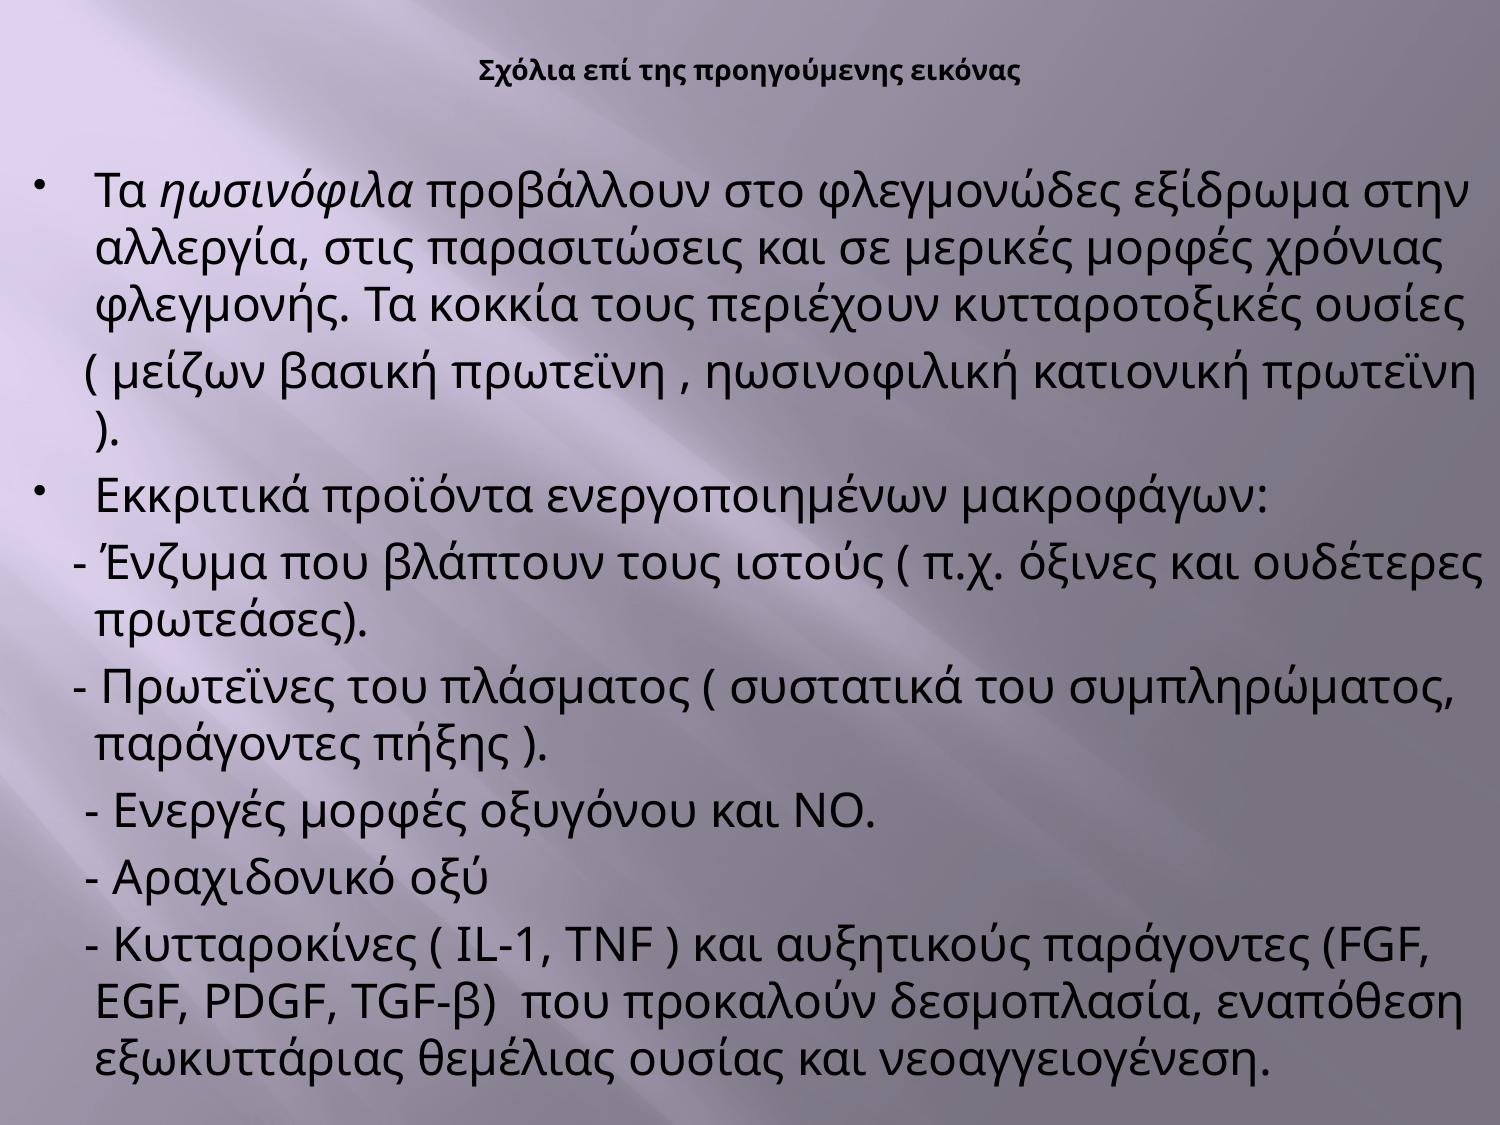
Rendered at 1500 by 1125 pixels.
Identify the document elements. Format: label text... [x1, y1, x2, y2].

title Σχόλια επί της προηγούμενης εικόνας [0, 45, 1500, 94]
list Τα ηωσινόφιλα προβάλλουν στο φλεγμονώδες εξίδρωμα στην αλλεργία, στις παρασιτώσεις και σε μερικές μορφές χρόνιας φλεγμονής. Τα κοκκία τους περιέχουν κυτταροτοξικές ουσίες ( μείζων βασική πρωτεϊνη , ηωσινοφιλική κατιονική πρωτεϊνη ). Εκκριτικά προϊόντα ενεργοποιημένων μακροφάγων: - Ένζυμα που βλάπτουν τους ιστούς ( π.χ. όξινες και ουδέτερες πρωτεάσες). - Πρωτεϊνες του πλάσματος ( συστατικά του συμπληρώματος, παράγοντες πήξης ). - Ενεργές μορφές οξυγόνου και ΝΟ. - Αραχιδονικό οξύ - Κυτταροκίνες ( IL-1, TNF ) και αυξητικούς παράγοντες (FGF, EGF, PDGF, TGF-β) που προκαλούν δεσμοπλασία, εναπόθεση εξωκυττάριας θεμέλιας ουσίας και νεοαγγειογένεση. [0, 152, 1500, 1125]
